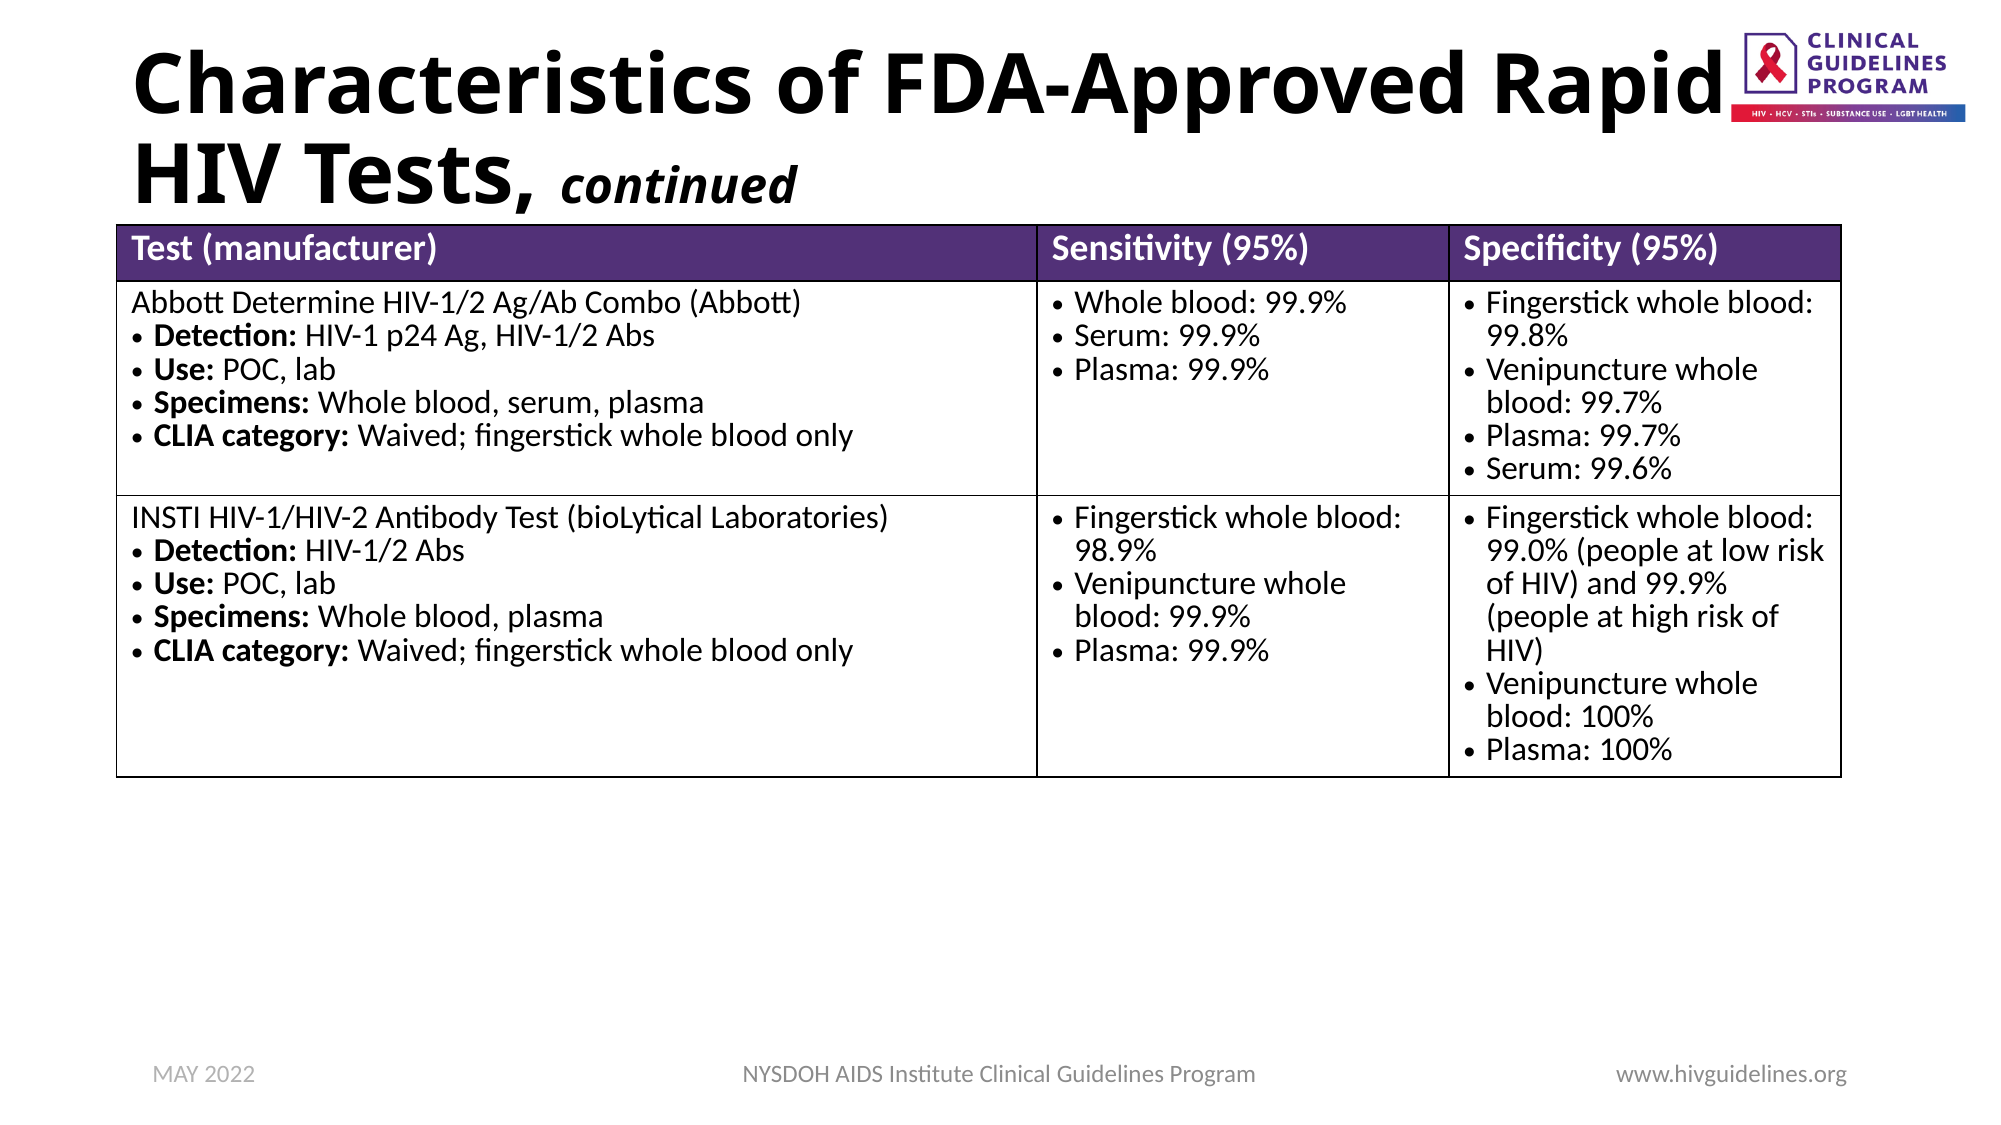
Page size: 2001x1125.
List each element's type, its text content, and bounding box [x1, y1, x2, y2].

table_header Specificity (95%) [1450, 226, 1840, 280]
table_cell Whole blood: 99.9% Serum: 99.9% Plasma: 99.9% [1038, 282, 1448, 495]
slide_number www.hivguidelines.org [1412, 1042, 1863, 1103]
table_cell Fingerstick whole blood: 99.0% (people at low risk of HIV) and 99.9% (people at high risk of HIV) Venipuncture whole blood: 100% Plasma: 100% [1450, 496, 1840, 776]
title Characteristics of FDA-Approved Rapid HIV Tests, continued [116, 22, 1842, 224]
table_cell Abbott Determine HIV-1/2 Ag/Ab Combo (Abbott) Detection: HIV-1 p24 Ag, HIV-1/2 Abs Use: POC, lab Specimens: Whole blood, serum, plasma CLIA category: Waived; fingerstick whole blood only [117, 282, 1036, 495]
table_cell Fingerstick whole blood: 99.8% Venipuncture whole blood: 99.7% Plasma: 99.7% Serum: 99.6% [1450, 282, 1840, 495]
footer NYSDOH AIDS Institute Clinical Guidelines Program [662, 1042, 1338, 1103]
picture [1731, 20, 1966, 122]
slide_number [137, 1042, 588, 1103]
table_header Sensitivity (95%) [1038, 226, 1448, 280]
table_header Test (manufacturer) [117, 226, 1036, 280]
table_cell Fingerstick whole blood: 98.9% Venipuncture whole blood: 99.9% Plasma: 99.9% [1038, 496, 1448, 776]
table_cell INSTI HIV-1/HIV-2 Antibody Test (bioLytical Laboratories) Detection: HIV-1/2 Abs Use: POC, lab Specimens: Whole blood, plasma CLIA category: Waived; fingerstick whole blood only [117, 496, 1036, 776]
